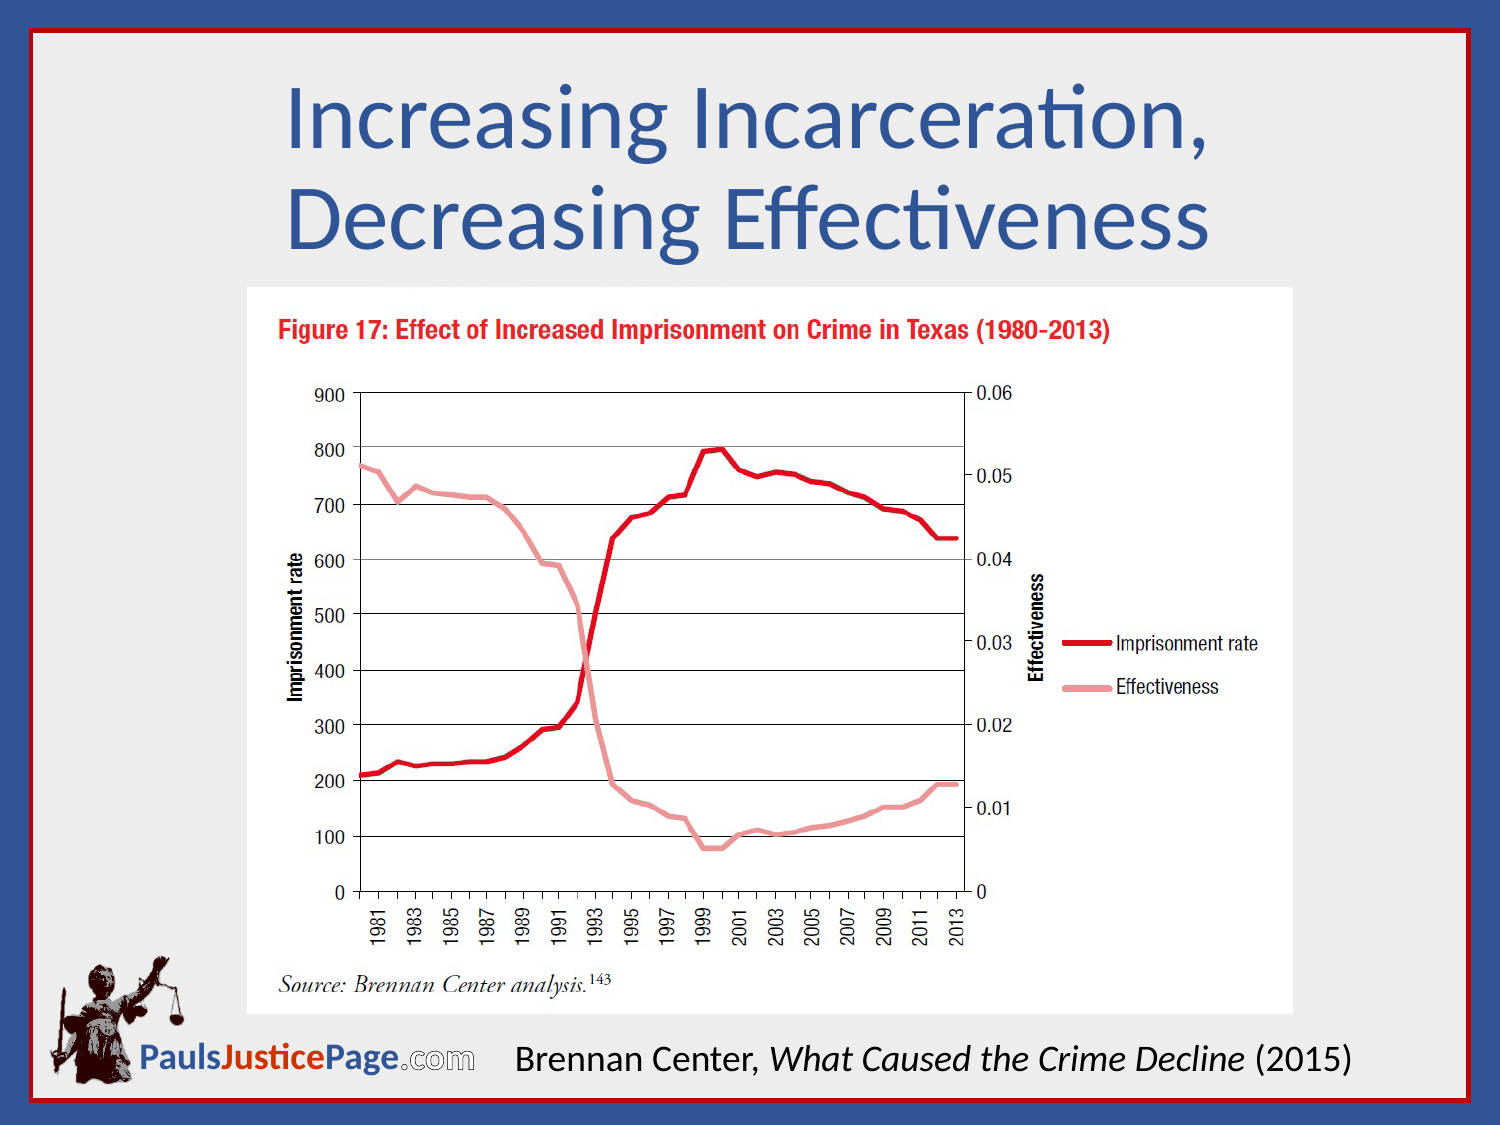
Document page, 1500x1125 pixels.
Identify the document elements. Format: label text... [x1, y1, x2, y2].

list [247, 287, 1293, 1014]
title Increasing Incarceration, Decreasing Effectiveness [53, 59, 1444, 278]
picture [25, 940, 209, 1100]
text_box Brennan Center, What Caused the Crime Decline (2015) [500, 1026, 1425, 1087]
